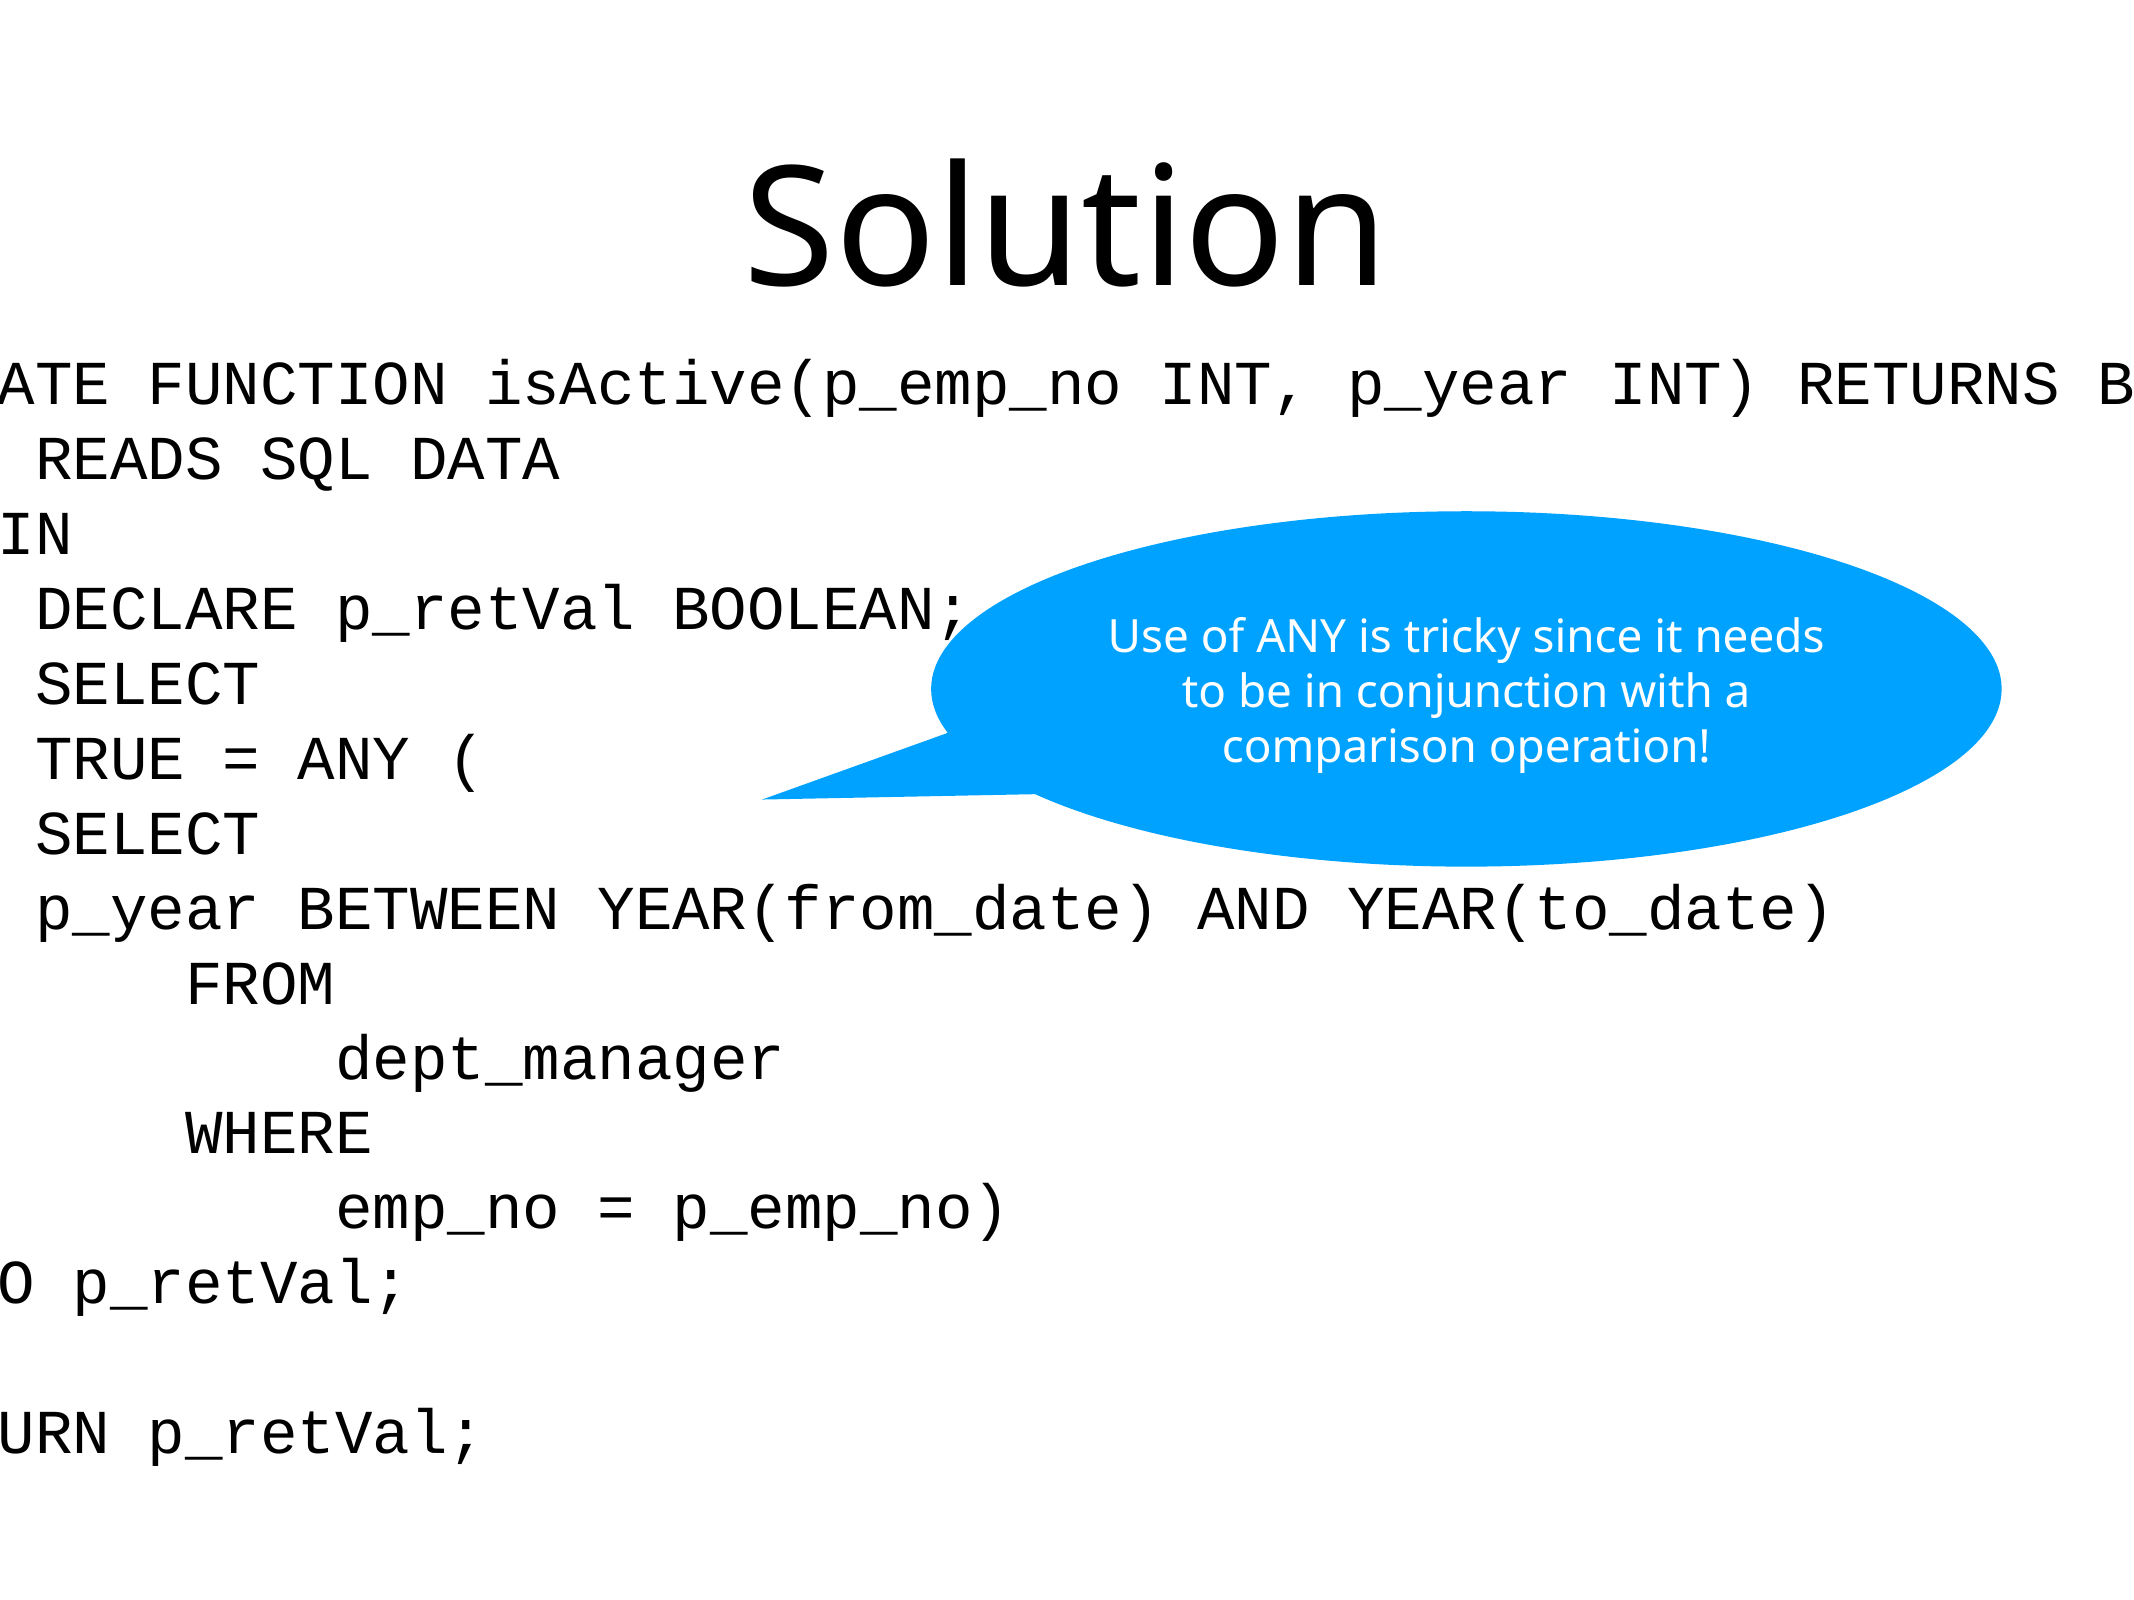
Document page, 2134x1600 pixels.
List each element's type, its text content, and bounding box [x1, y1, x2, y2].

title Solution [155, 41, 1978, 333]
text_box CREATE FUNCTION isActive(p_emp_no INT, p_year INT) RETURNS BOOLEAN READS SQL DATA BEGIN DECLARE p_retVal BOOLEAN; SELECT TRUE = ANY ( SELECT p_year BETWEEN YEAR(from_date) AND YEAR(to_date) FROM dept_manager WHERE emp_no = p_emp_no) INTO p_retVal; RETURN p_retVal; END [0, 333, 2134, 1550]
text_box Use of ANY is tricky since it needs to be in conjunction with a comparison operation! [762, 511, 2002, 867]
